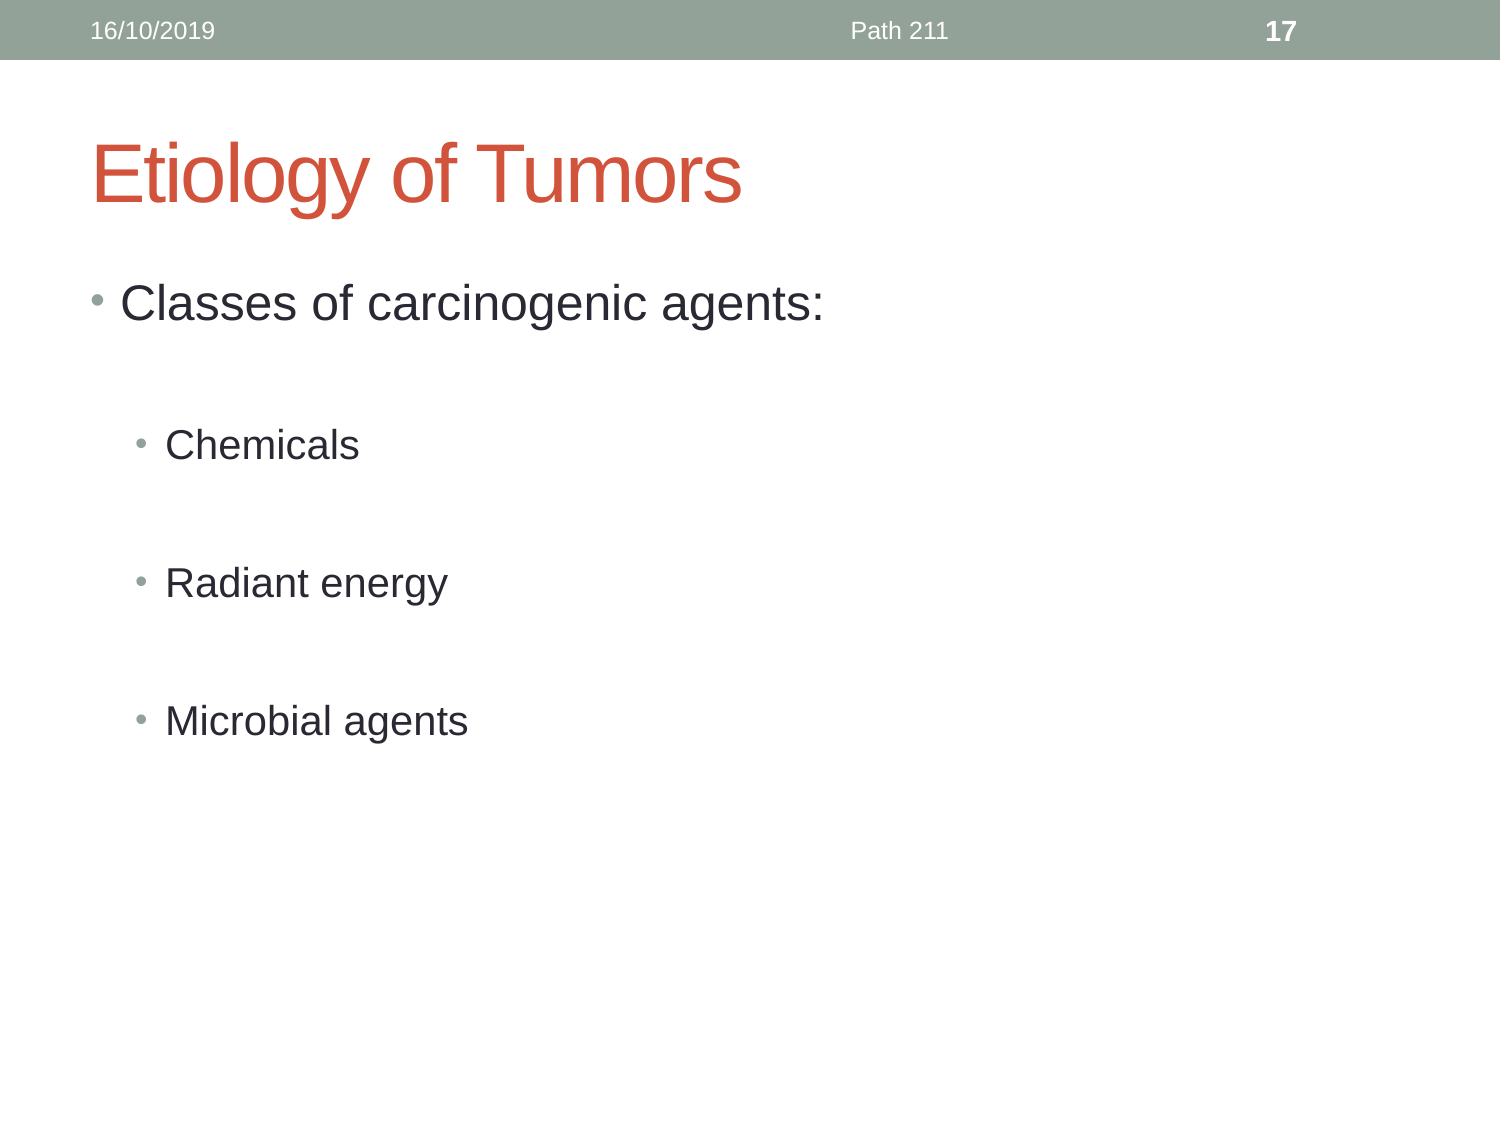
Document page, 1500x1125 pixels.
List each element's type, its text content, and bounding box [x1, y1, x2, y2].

title Etiology of Tumors [75, 87, 1425, 250]
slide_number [75, 3, 550, 57]
slide_number 17 [1250, 3, 1425, 57]
list Classes of carcinogenic agents: Chemicals Radiant energy Microbial agents [75, 262, 1425, 1063]
footer Path 211 [562, 3, 1238, 57]
